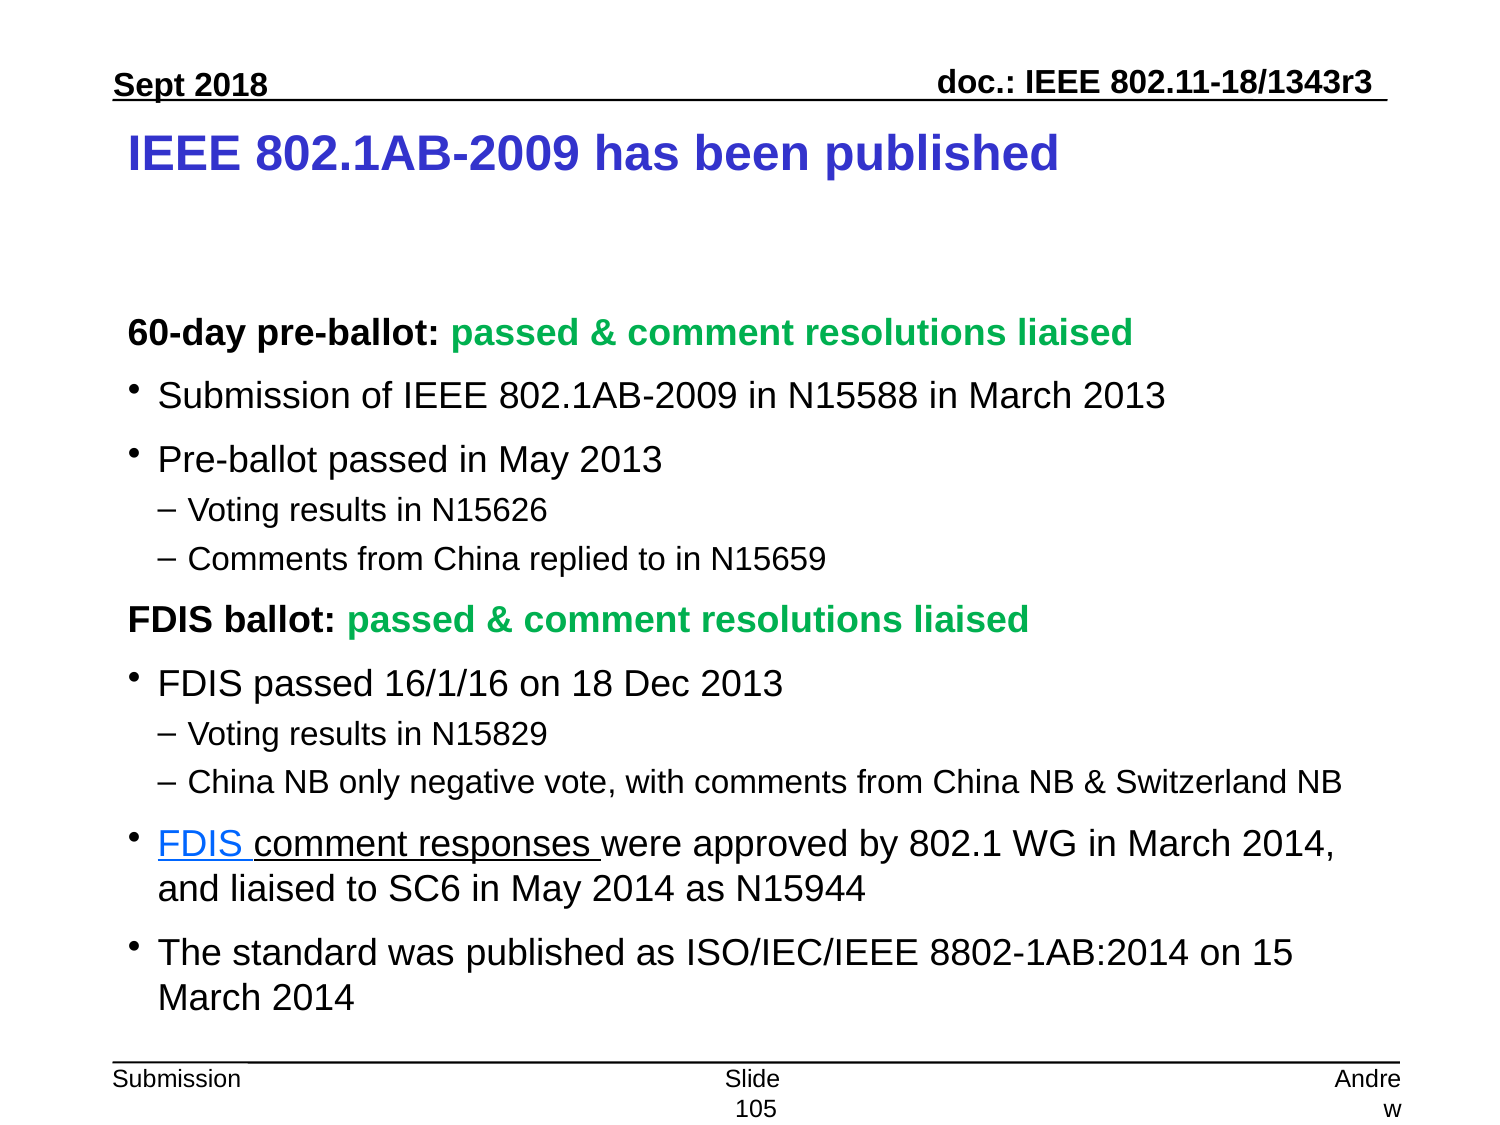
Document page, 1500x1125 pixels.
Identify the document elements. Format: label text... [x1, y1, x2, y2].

title IEEE 802.1AB-2009 has been published [112, 112, 1475, 288]
footer Andrew Myles, Cisco [1320, 1061, 1402, 1093]
list 60-day pre-ballot: passed & comment resolutions liaised Submission of IEEE 802.1AB-2009 in N15588 in March 2013 Pre-ballot passed in May 2013 Voting results in N15626 Comments from China replied to in N15659 FDIS ballot: passed & comment resolutions liaised FDIS passed 16/1/16 on 18 Dec 2013 Voting results in N15829 China NB only negative vote, with comments from China NB & Switzerland NB FDIS comment responses were approved by 802.1 WG in March 2014, and liaised to SC6 in May 2014 as N15944 The standard was published as ISO/IEC/IEEE 8802-1AB:2014 on 15 March 2014 [112, 299, 1388, 975]
slide_number Slide 105 [709, 1061, 803, 1093]
